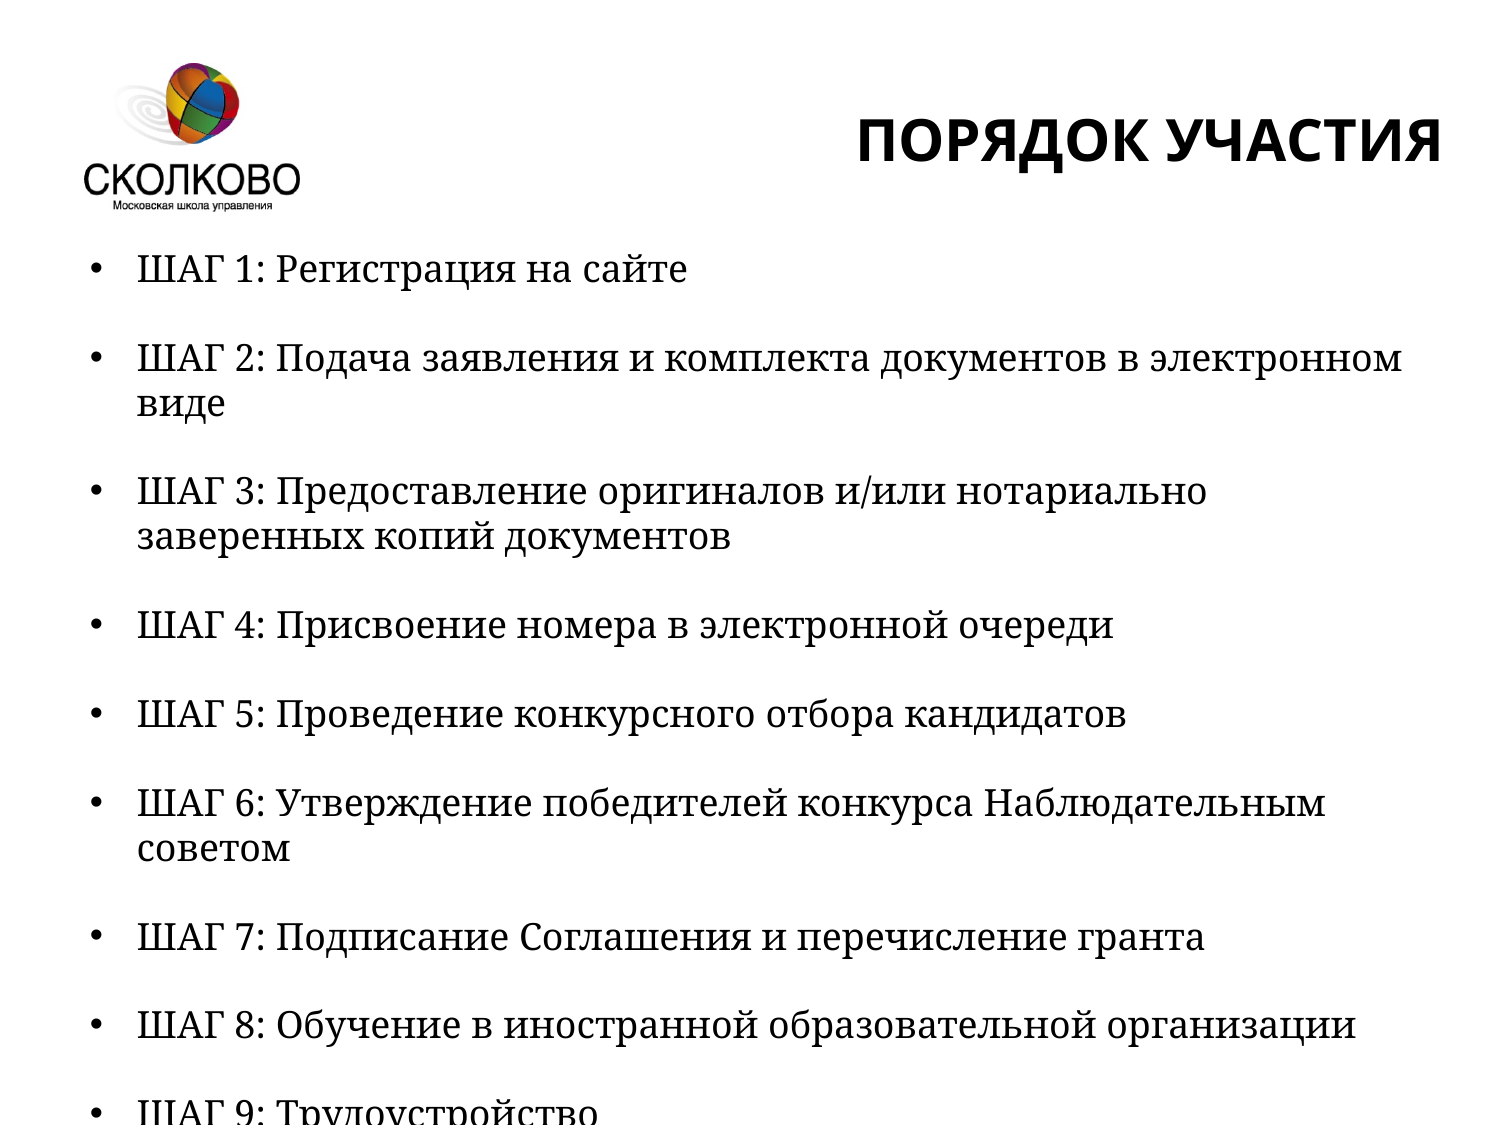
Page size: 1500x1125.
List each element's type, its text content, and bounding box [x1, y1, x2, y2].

text_box ШАГ 1: Регистрация на сайте ШАГ 2: Подача заявления и комплекта документов в электронном виде ШАГ 3: Предоставление оригиналов и/или нотариально заверенных копий документов ШАГ 4: Присвоение номера в электронной очереди ШАГ 5: Проведение конкурсного отбора кандидатов ШАГ 6: Утверждение победителей конкурса Наблюдательным советом ШАГ 7: Подписание Соглашения и перечисление гранта ШАГ 8: Обучение в иностранной образовательной организации ШАГ 9: Трудоустройство [75, 237, 1450, 1125]
text_box ПОРЯДОК УЧАСТИЯ [337, 93, 1459, 184]
picture [84, 63, 300, 212]
